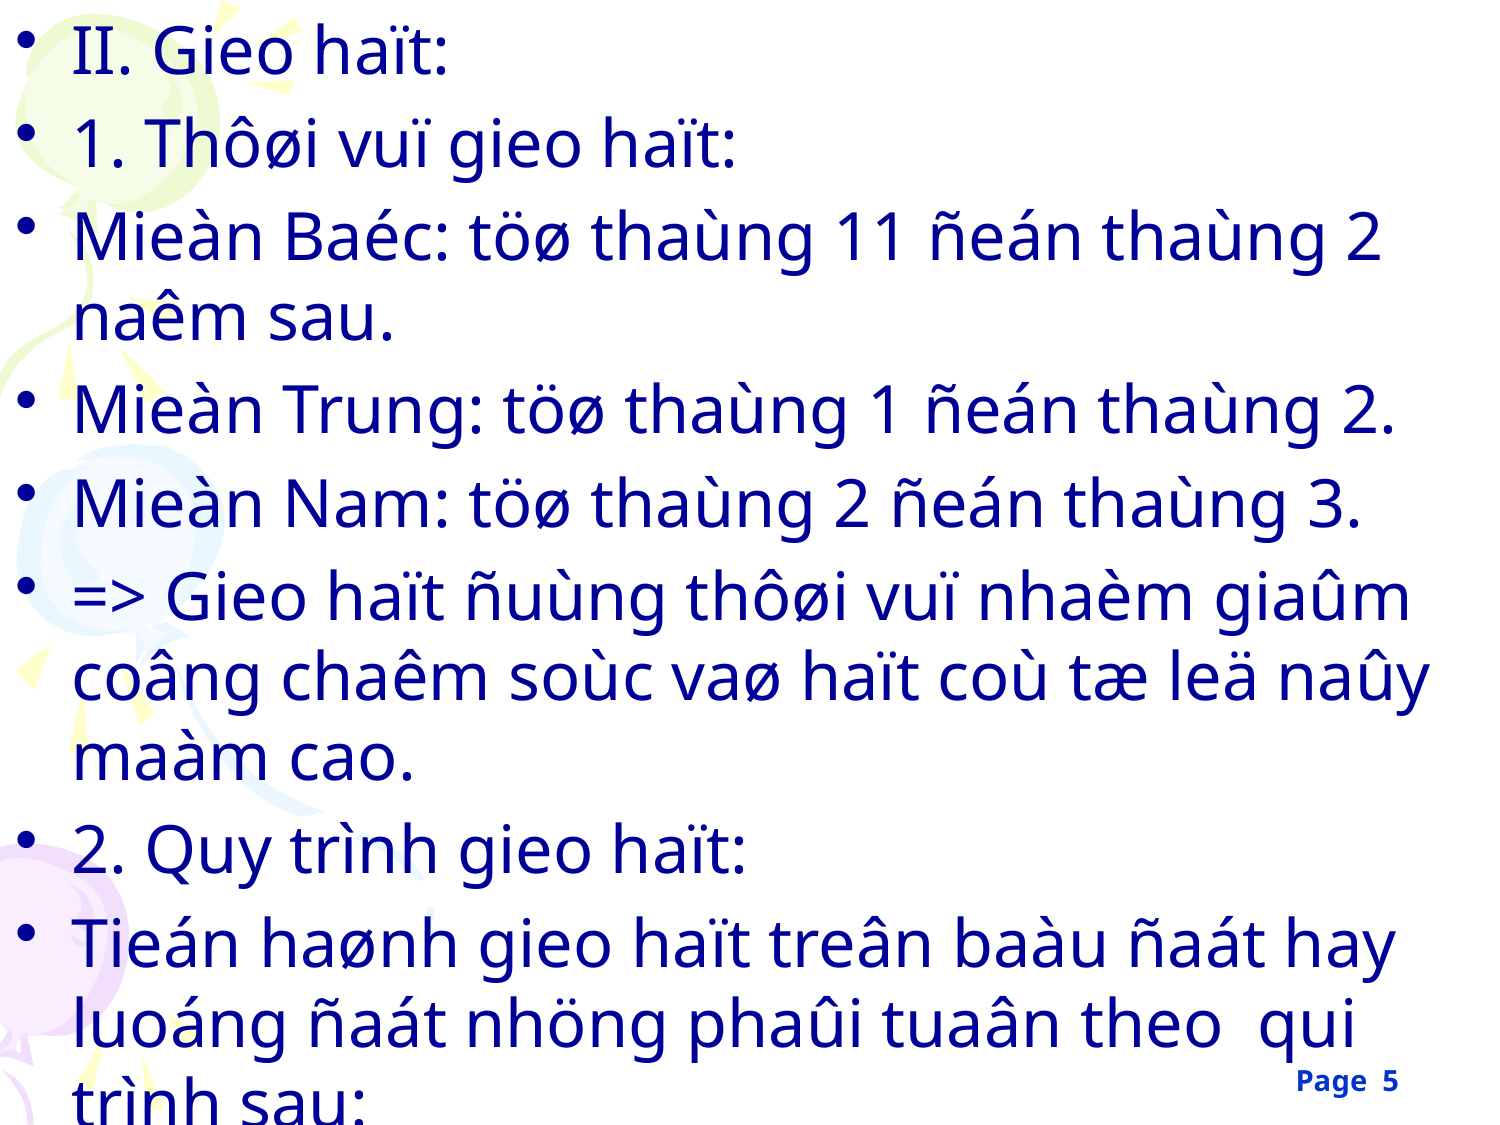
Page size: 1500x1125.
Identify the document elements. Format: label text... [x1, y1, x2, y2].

list II. Gieo haït: 1. Thôøi vuï gieo haït: Mieàn Baéc: töø thaùng 11 ñeán thaùng 2 naêm sau. Mieàn Trung: töø thaùng 1 ñeán thaùng 2. Mieàn Nam: töø thaùng 2 ñeán thaùng 3. => Gieo haït ñuùng thôøi vuï nhaèm giaûm coâng chaêm soùc vaø haït coù tæ leä naûy maàm cao. 2. Quy trình gieo haït: Tieán haønh gieo haït treân baàu ñaát hay luoáng ñaát nhöng phaûi tuaân theo qui trình sau: [0, 0, 1500, 1125]
